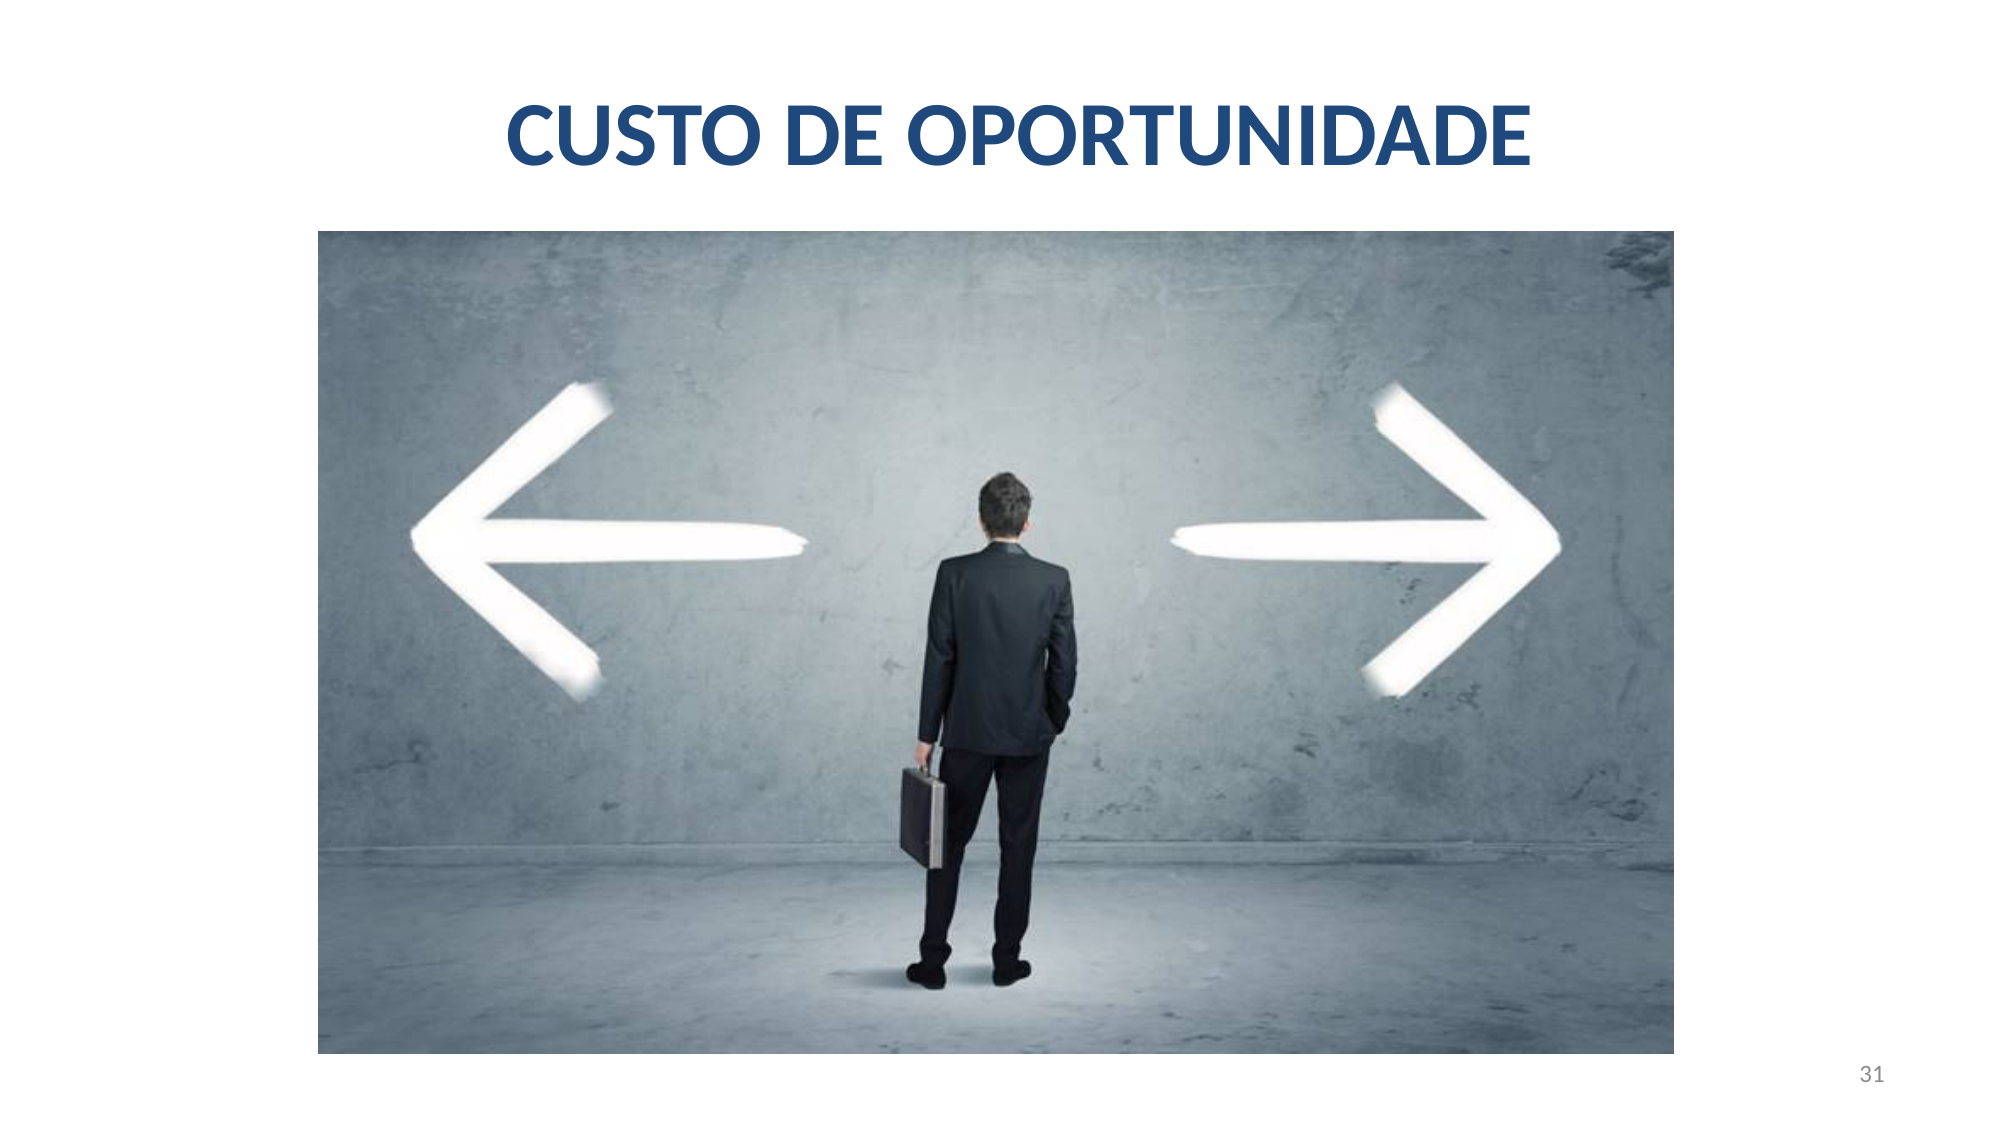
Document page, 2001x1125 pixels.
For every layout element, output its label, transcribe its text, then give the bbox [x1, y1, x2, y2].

slide_number 31 [1433, 1042, 1900, 1103]
picture [317, 231, 1674, 1054]
text_box CUSTO DE OPORTUNIDADE [491, 66, 1591, 191]
